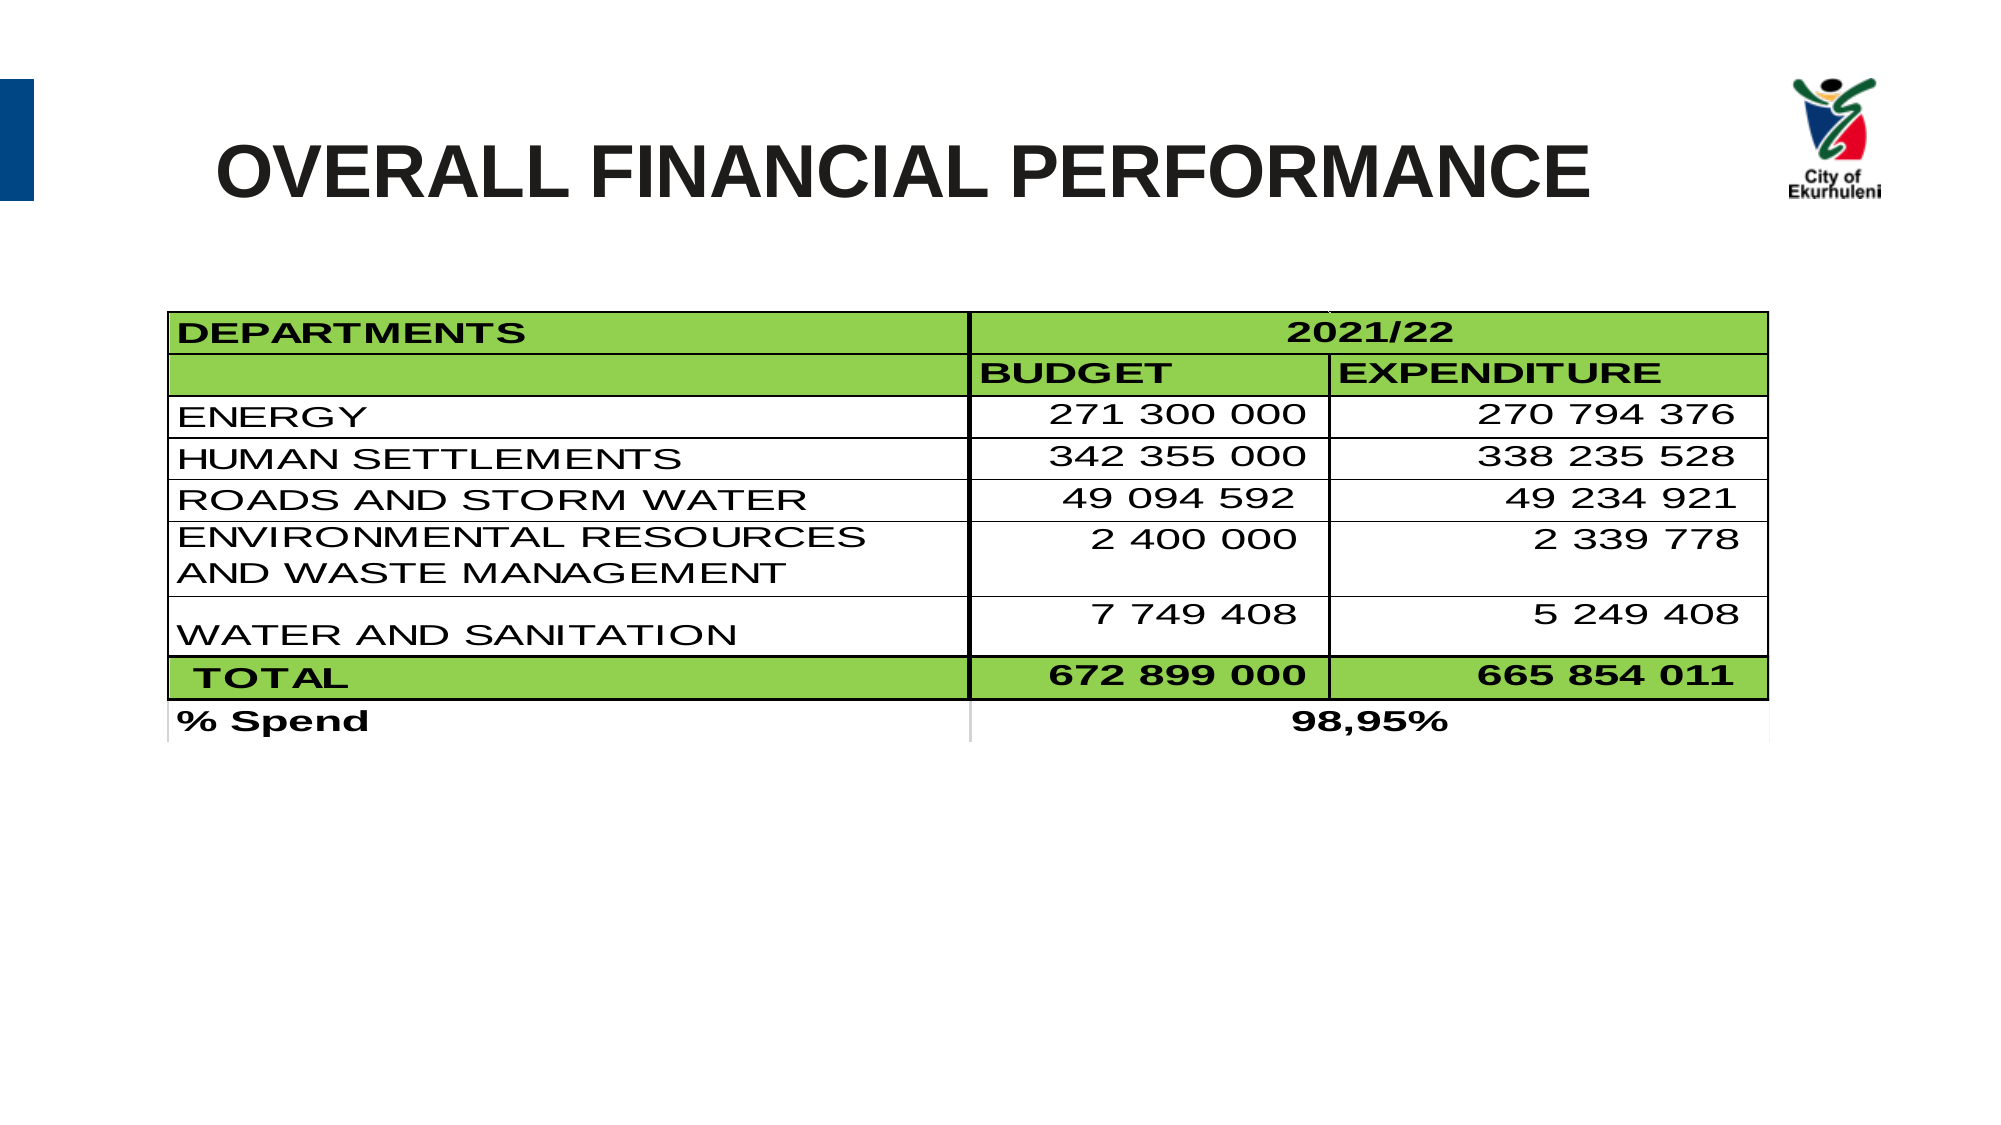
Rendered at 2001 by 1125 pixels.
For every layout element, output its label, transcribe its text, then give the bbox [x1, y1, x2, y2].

picture [166, 311, 1772, 744]
title OVERALL FINANCIAL PERFORMANCE [118, 75, 1689, 215]
picture [1789, 78, 1881, 199]
